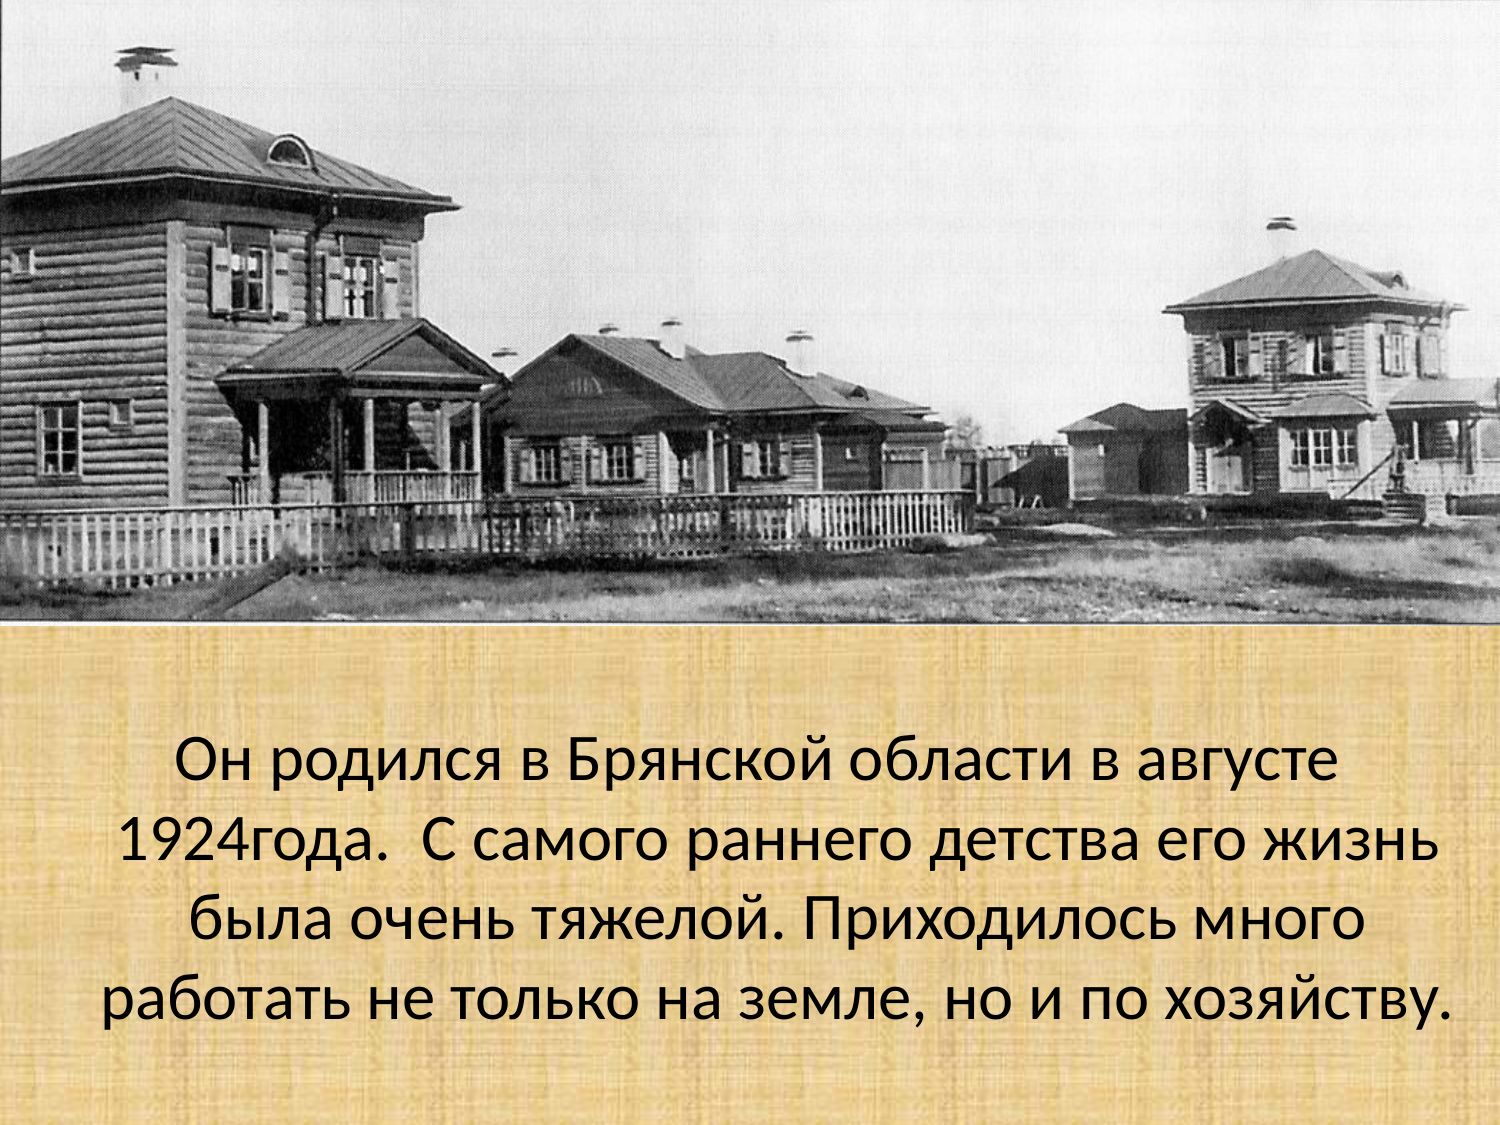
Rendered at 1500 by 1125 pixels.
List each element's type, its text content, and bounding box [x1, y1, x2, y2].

picture [0, 0, 1500, 626]
list Он родился в Брянской области в августе 1924года. С самого раннего детства его жизнь была очень тяжелой. Приходилось много работать не только на земле, но и по хозяйству. [0, 632, 1500, 1125]
